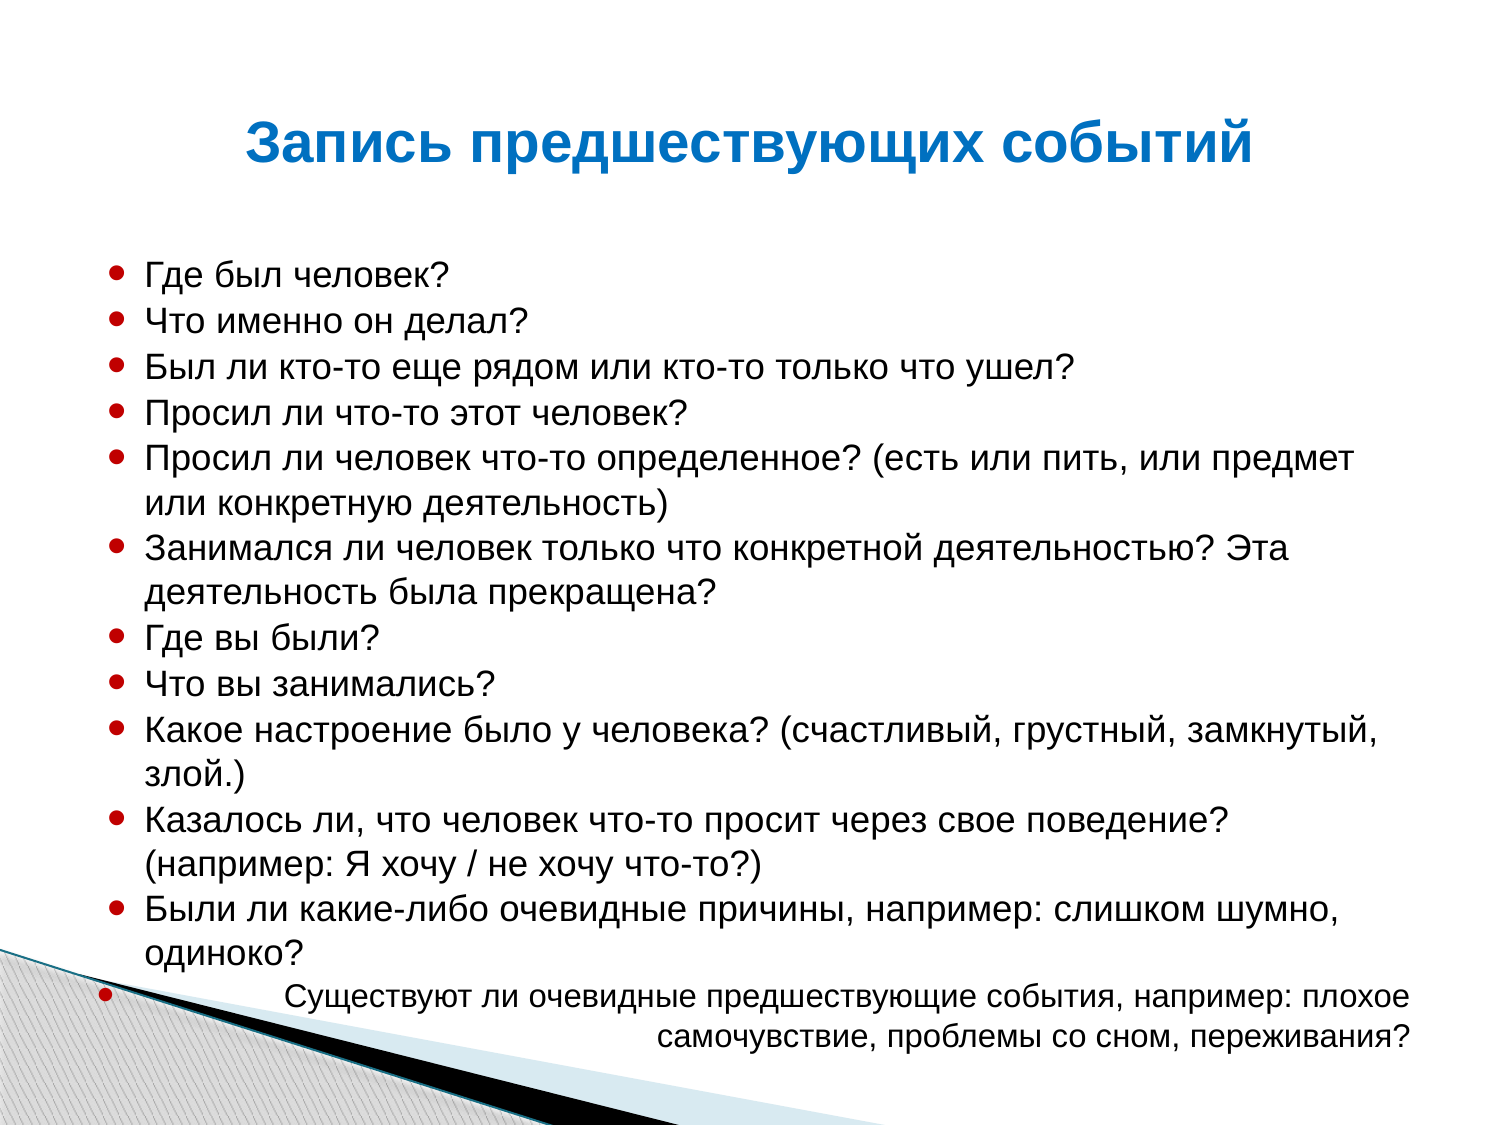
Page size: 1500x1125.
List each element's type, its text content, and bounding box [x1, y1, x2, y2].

list Где был человек? Что именно он делал? Был ли кто-то еще рядом или кто-то только что ушел? Просил ли что-то этот человек? Просил ли человек что-то определенное? (есть или пить, или предмет или конкретную деятельность) Занимался ли человек только что конкретной деятельностью? Эта деятельность была прекращена? Где вы были? Что вы занимались? Какое настроение было у человека? (счастливый, грустный, замкнутый, злой.) Казалось ли, что человек что-то просит через свое поведение? (например: Я хочу / не хочу что-то?) Были ли какие-либо очевидные причины, например: слишком шумно, одиноко? Существуют ли очевидные предшествующие события, например: плохое самочувствие, проблемы со сном, переживания? [76, 243, 1427, 1071]
title Запись предшествующих событий [75, 45, 1425, 233]
